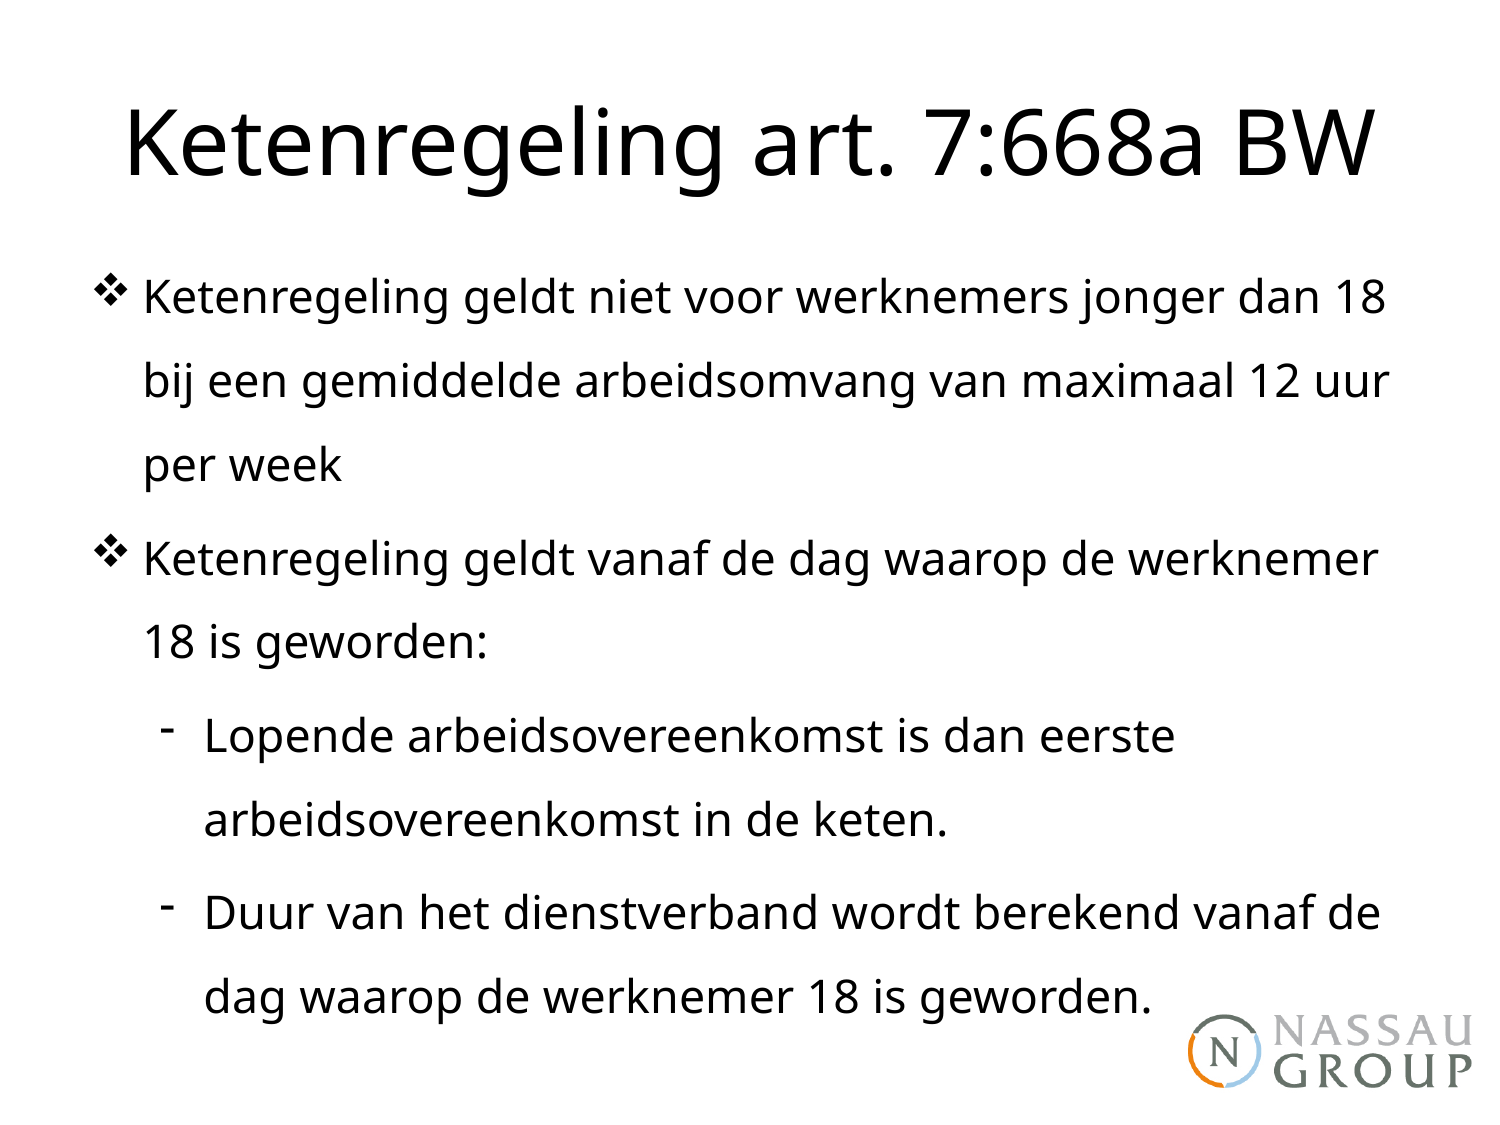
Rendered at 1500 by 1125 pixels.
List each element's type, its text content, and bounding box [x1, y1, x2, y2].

list Ketenregeling geldt niet voor werknemers jonger dan 18 bij een gemiddelde arbeidsomvang van maximaal 12 uur per week Ketenregeling geldt vanaf de dag waarop de werknemer 18 is geworden: Lopende arbeidsovereenkomst is dan eerste arbeidsovereenkomst in de keten. Duur van het dienstverband wordt berekend vanaf de dag waarop de werknemer 18 is geworden. [75, 231, 1425, 1035]
title Ketenregeling art. 7:668a BW [75, 45, 1425, 231]
picture [1163, 986, 1500, 1125]
